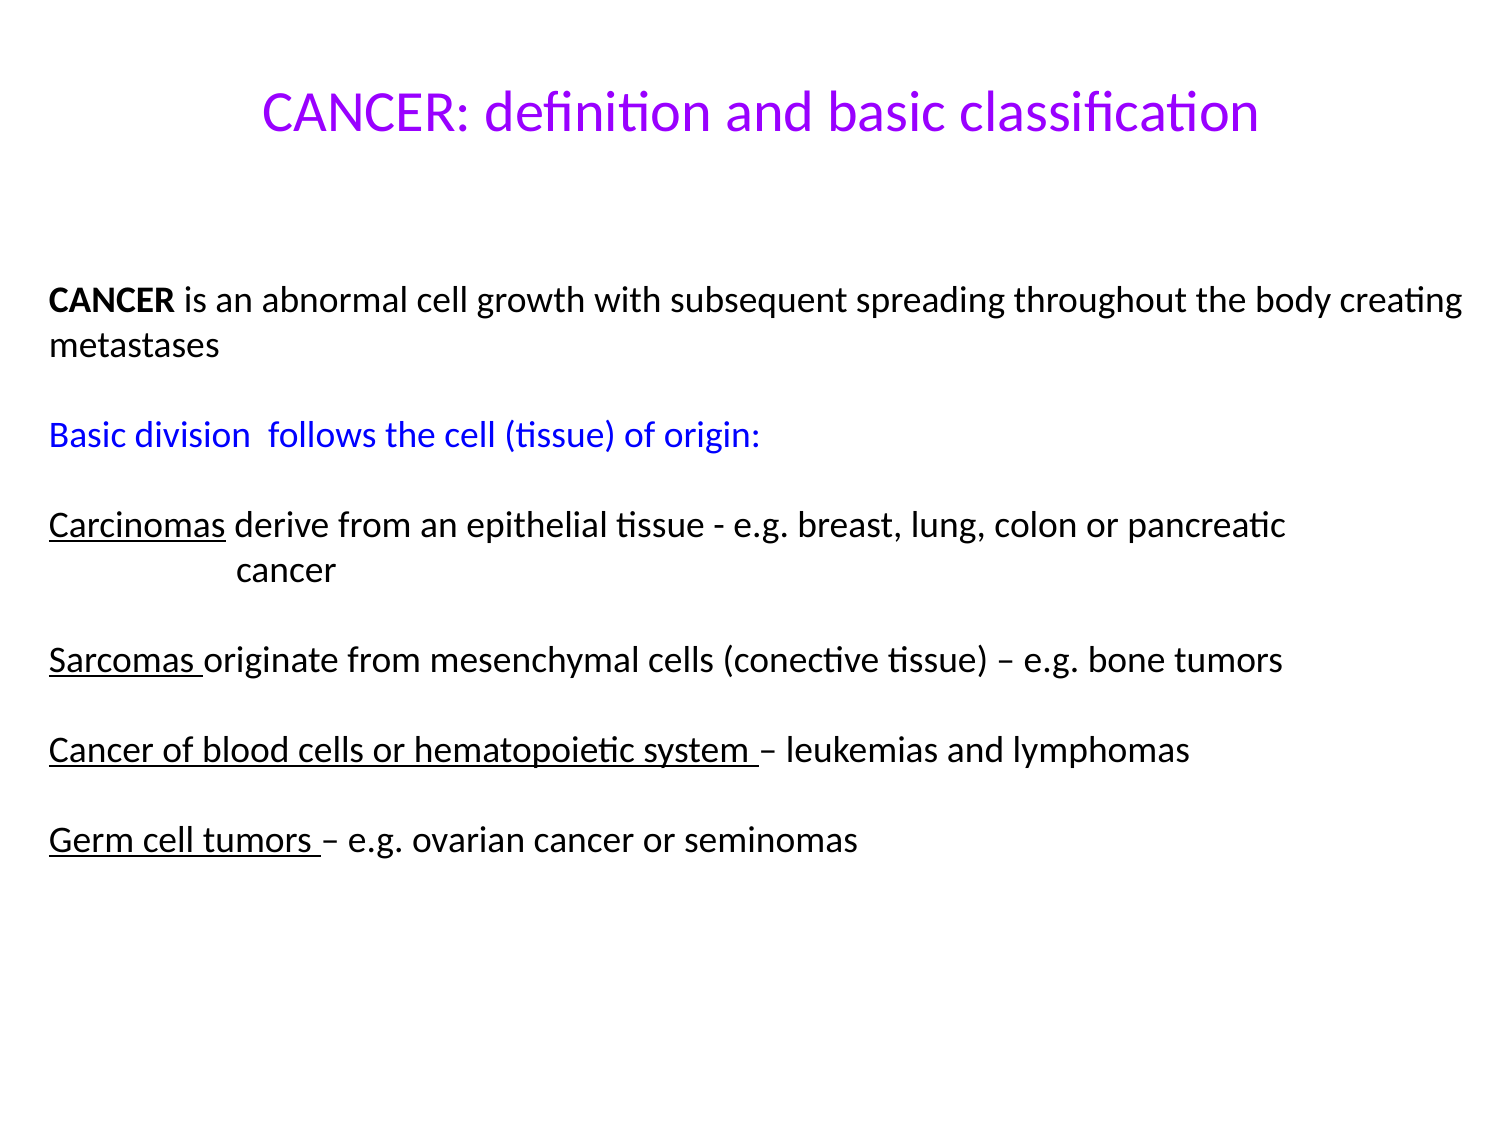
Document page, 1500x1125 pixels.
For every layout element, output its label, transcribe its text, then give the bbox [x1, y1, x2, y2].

text_box CANCER is an abnormal cell growth with subsequent spreading throughout the body creating metastases Basic division follows the cell (tissue) of origin: Carcinomas derive from an epithelial tissue - e.g. breast, lung, colon or pancreatic cancer Sarcomas originate from mesenchymal cells (conective tissue) – e.g. bone tumors Cancer of blood cells or hematopoietic system – leukemias and lymphomas Germ cell tumors – e.g. ovarian cancer or seminomas [34, 267, 1486, 867]
title CANCER: definition and basic classification [69, 42, 1454, 173]
